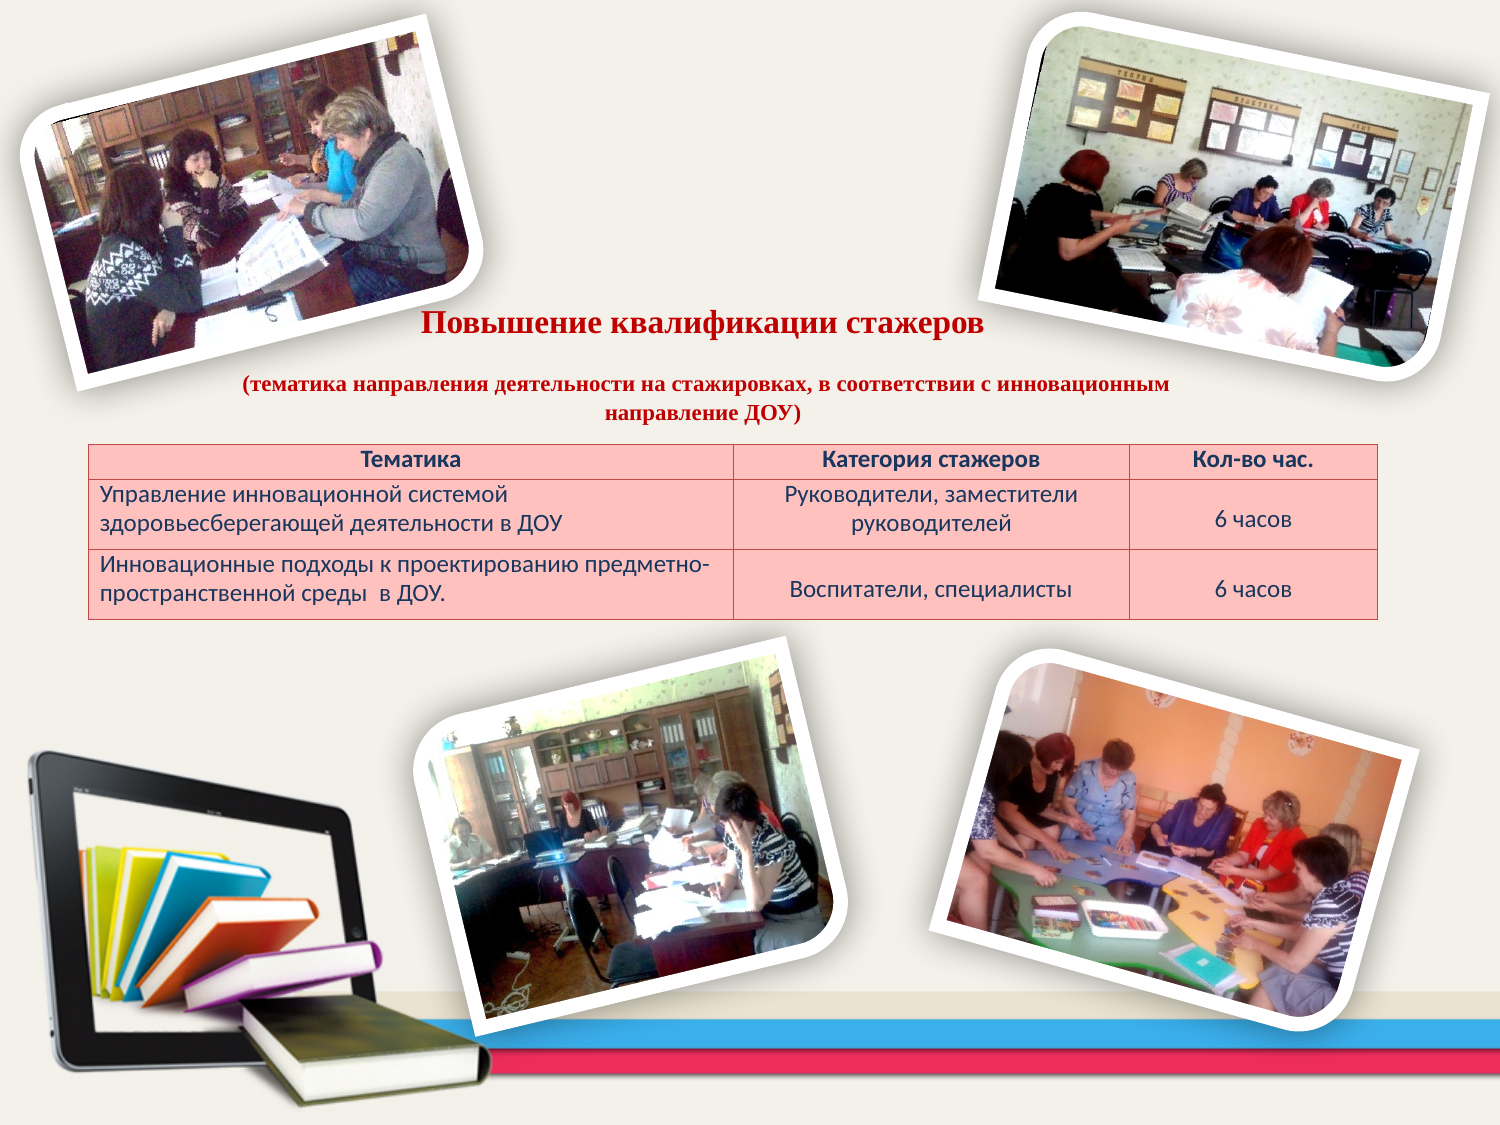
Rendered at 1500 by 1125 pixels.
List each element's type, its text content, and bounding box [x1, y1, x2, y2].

table_header Категория стажеров [734, 445, 1129, 479]
table_header Кол-во час. [1130, 445, 1377, 479]
table_cell Воспитатели, специалисты [734, 550, 1129, 619]
table_cell Инновационные подходы к проектированию предметно-пространственной среды в ДОУ. [89, 550, 733, 619]
table_cell 6 часов [1130, 550, 1377, 619]
picture [0, 0, 1500, 1125]
table_cell Управление инновационной системой здоровьесберегающей деятельности в ДОУ [89, 480, 733, 549]
table_header Тематика [89, 445, 733, 479]
text_box Повышение квалификации стажеров (тематика направления деятельности на стажировках, в соответствии с инновационным направление ДОУ) [210, 292, 1196, 433]
table_cell Руководители, заместители руководителей [734, 480, 1129, 549]
table_cell 6 часов [1130, 480, 1377, 549]
